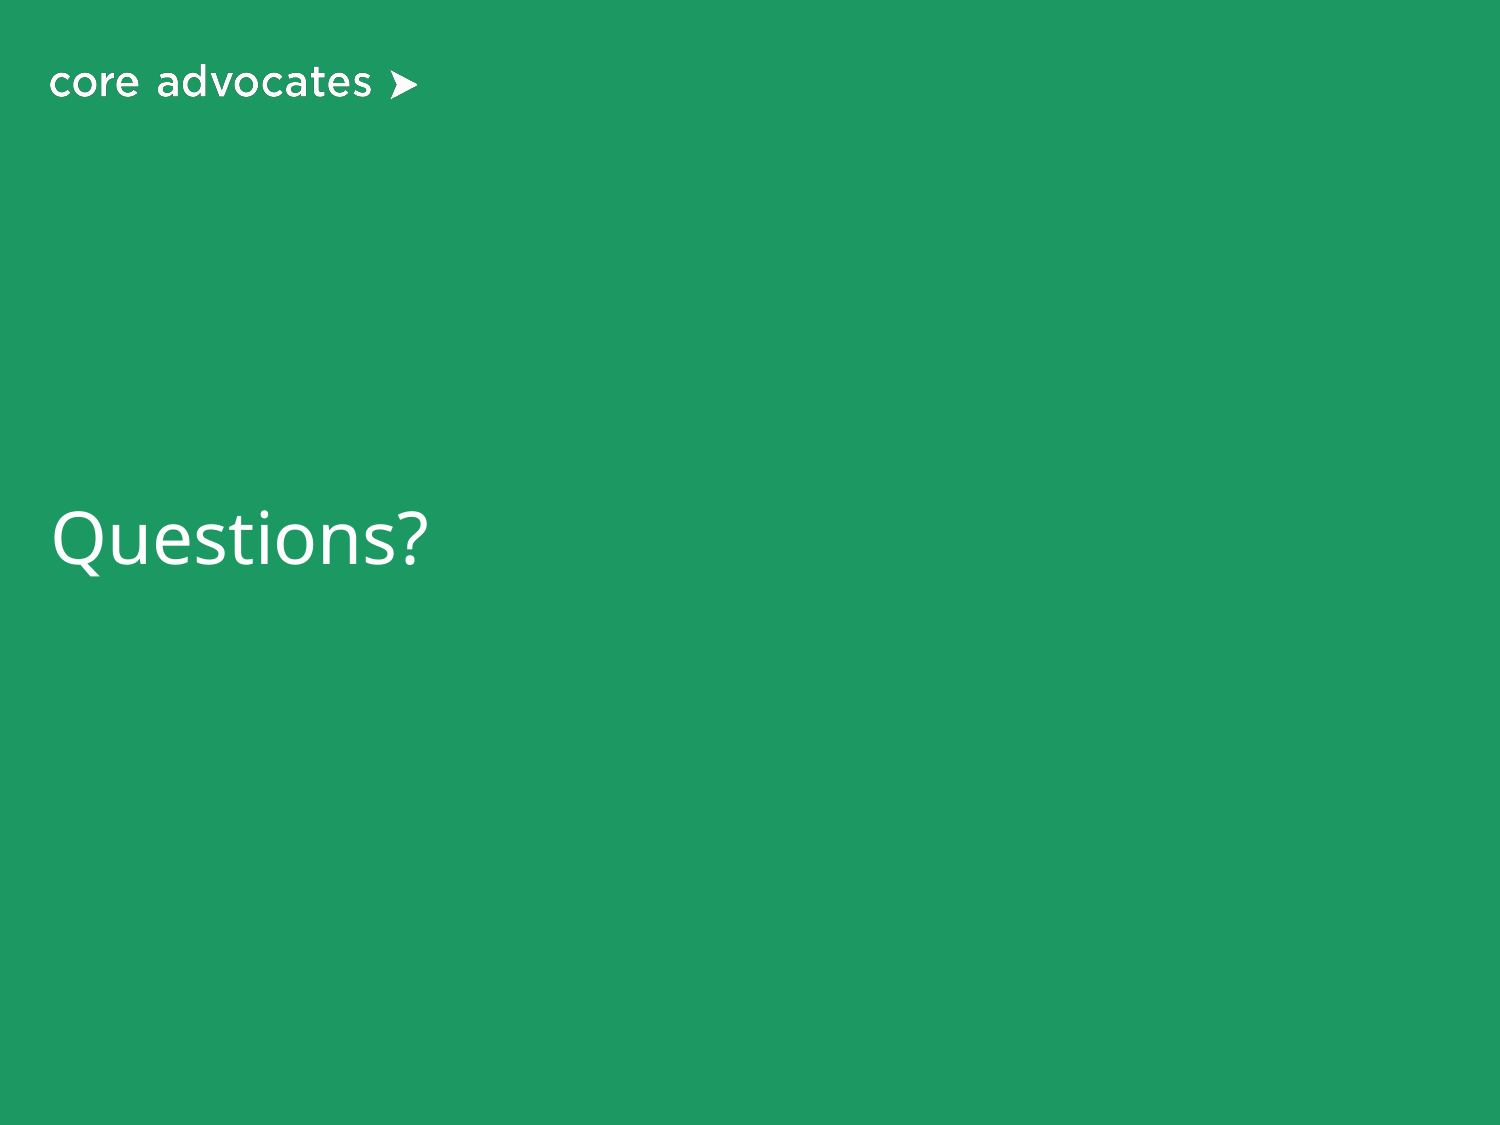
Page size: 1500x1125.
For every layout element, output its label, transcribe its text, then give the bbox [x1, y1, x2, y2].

title Questions? [35, 464, 1450, 607]
picture [50, 64, 417, 99]
